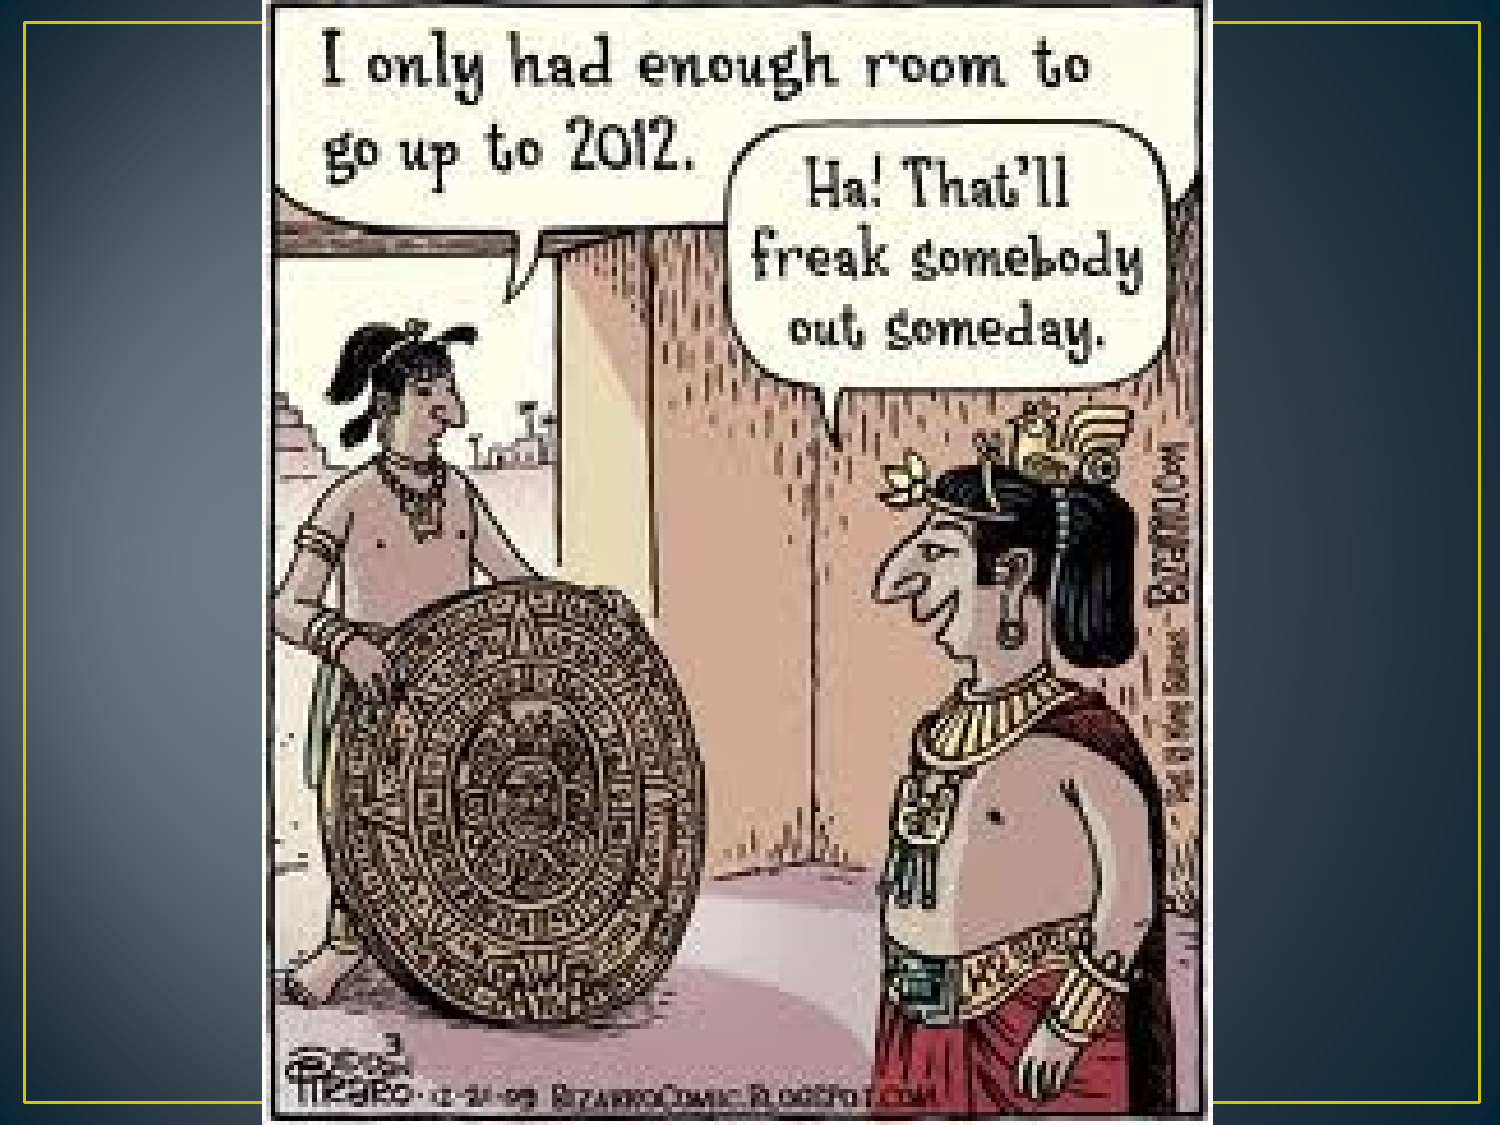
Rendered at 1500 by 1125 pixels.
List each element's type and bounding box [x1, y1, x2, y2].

picture [26, 24, 262, 1101]
picture [1213, 0, 1500, 1125]
picture [1213, 24, 1478, 1101]
list [262, 0, 1213, 1125]
picture [0, 0, 262, 1125]
